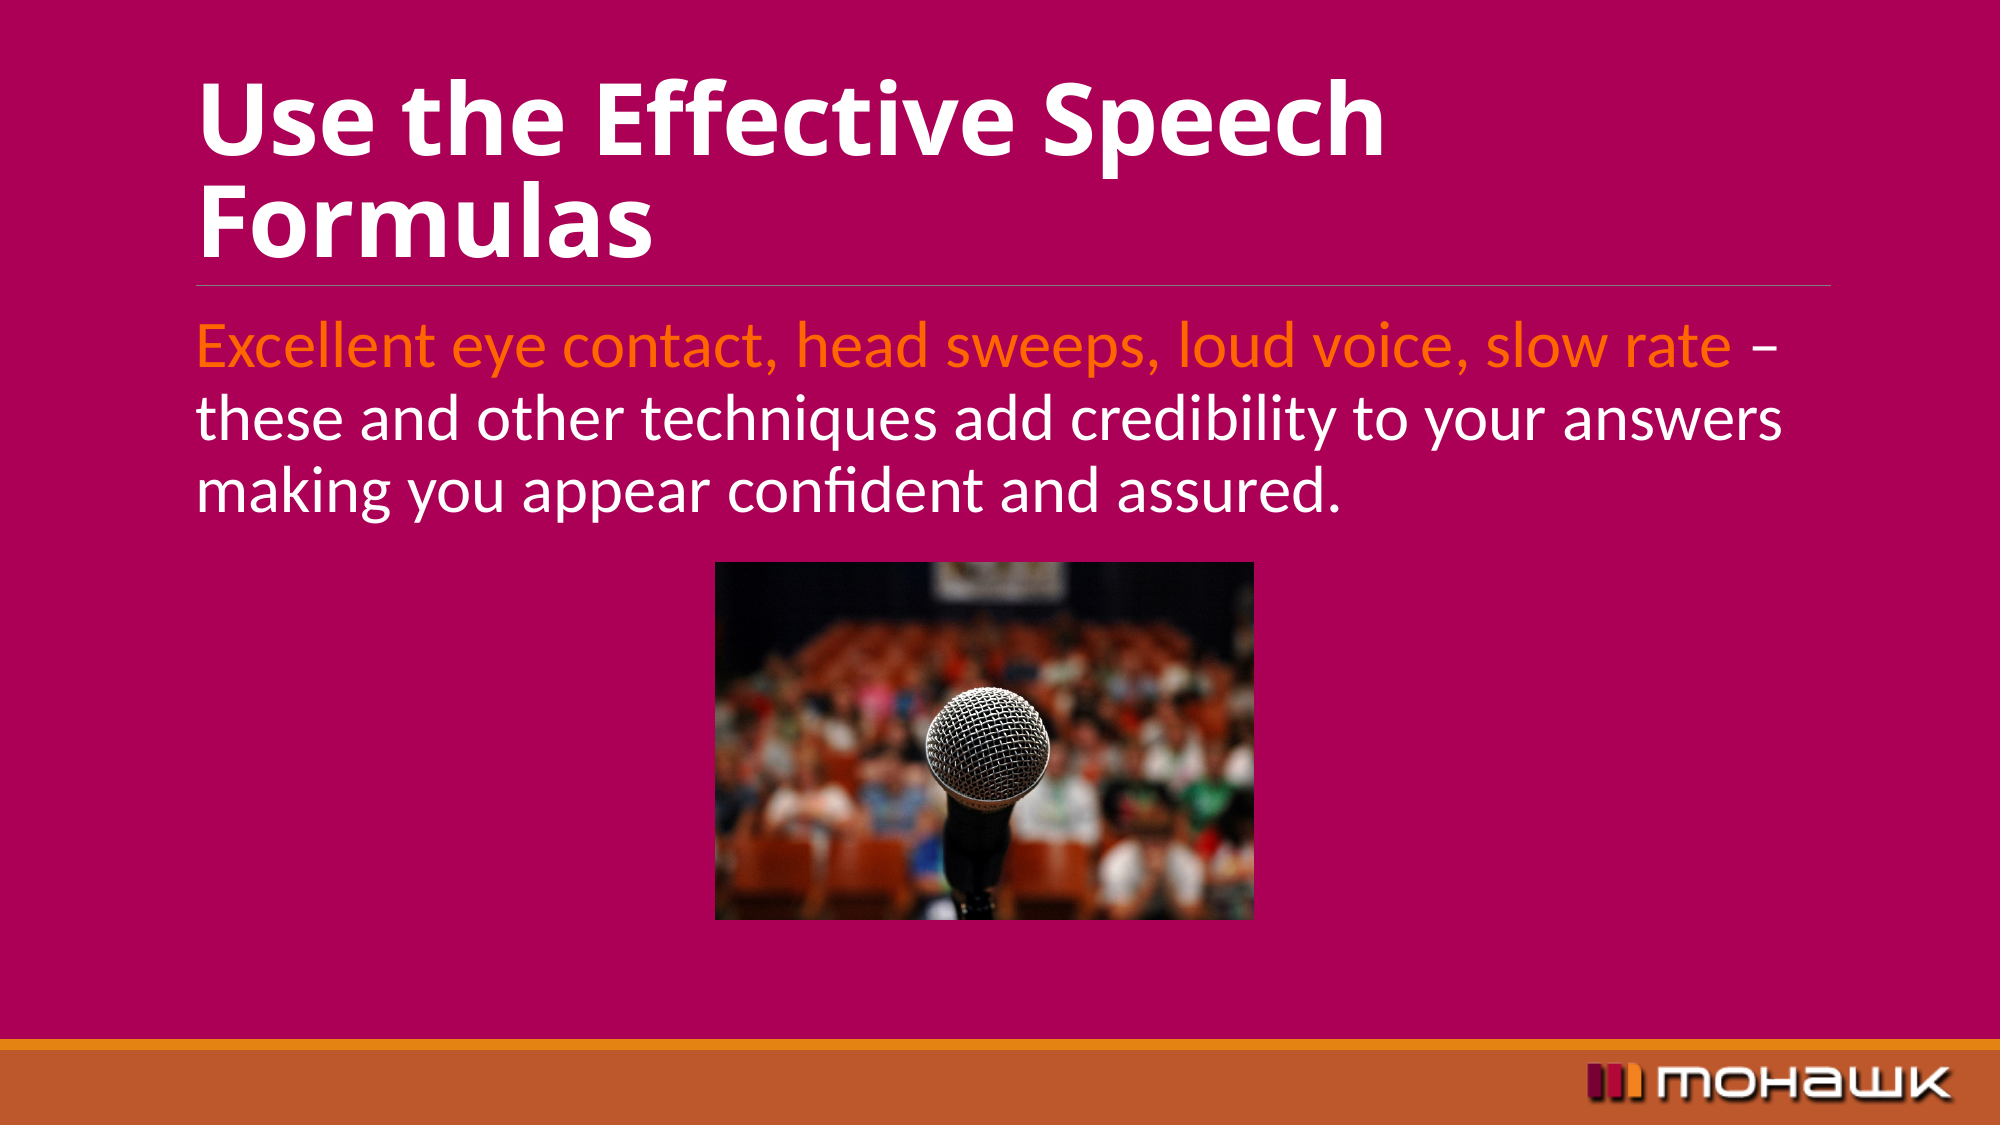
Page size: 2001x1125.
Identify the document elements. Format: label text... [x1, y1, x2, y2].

picture [1579, 1046, 1967, 1125]
list Excellent eye contact, head sweeps, loud voice, slow rate – these and other techniques add credibility to your answers making you appear confident and assured. [180, 302, 1830, 963]
title Use the Effective Speech Formulas [180, 47, 1830, 285]
picture [714, 561, 1254, 921]
